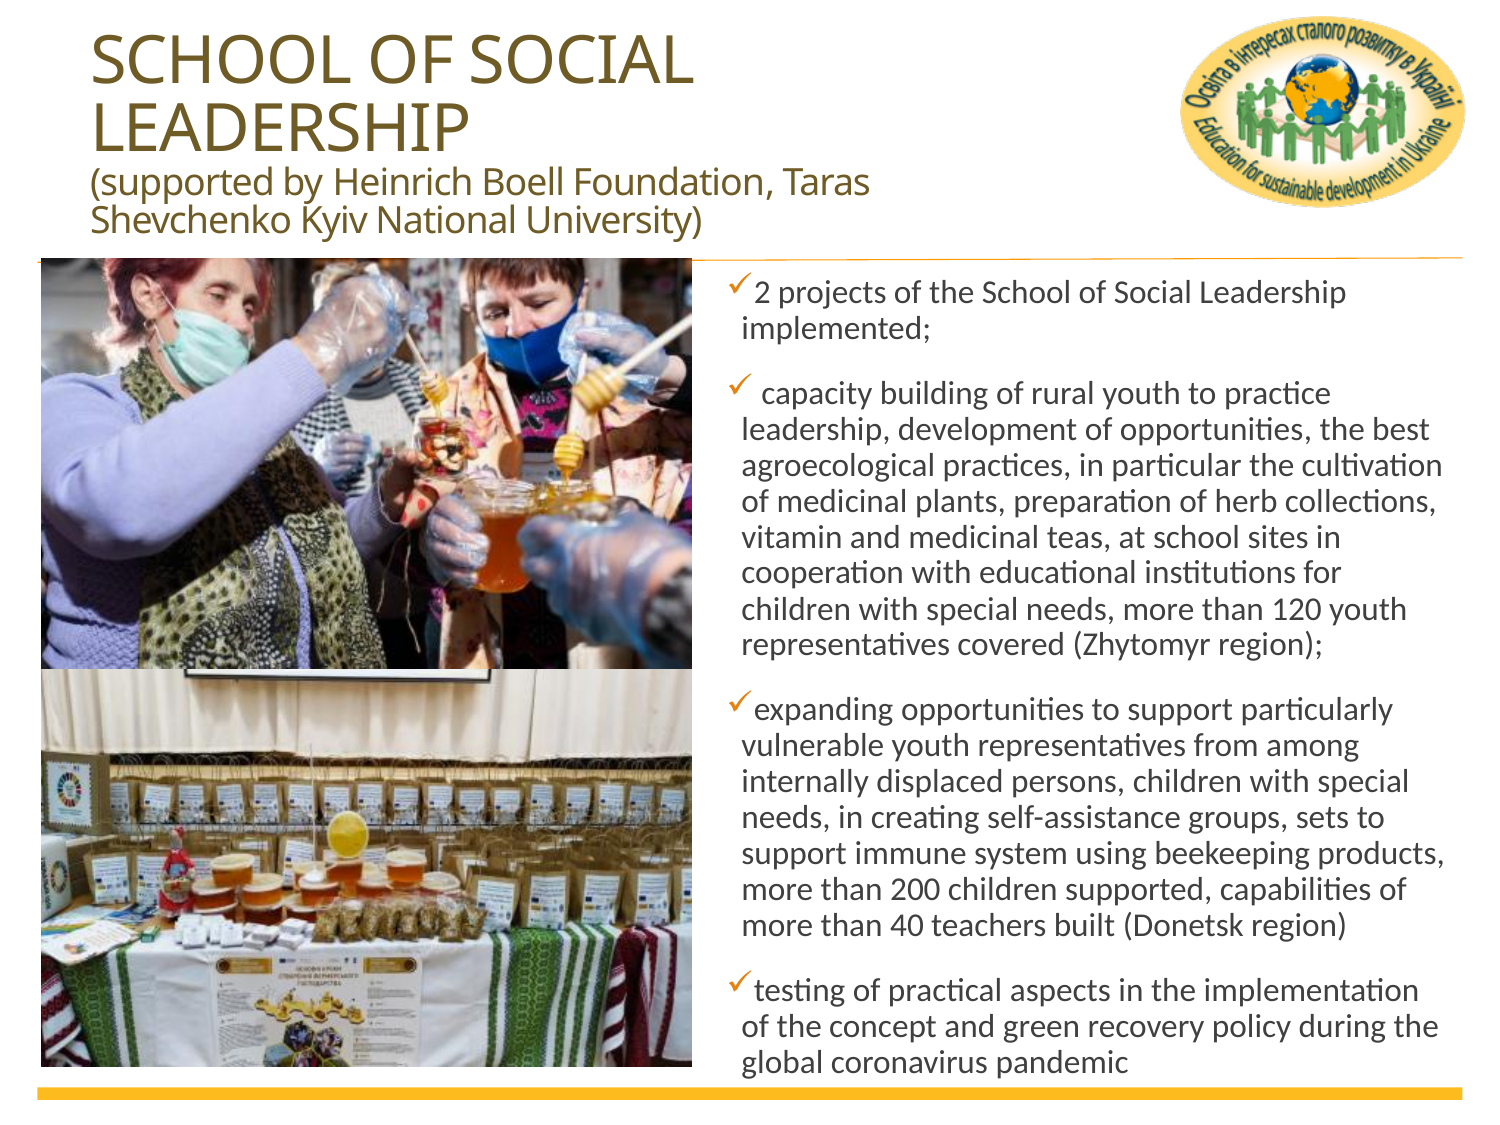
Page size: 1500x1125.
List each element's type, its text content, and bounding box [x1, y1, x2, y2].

picture [1179, 15, 1466, 208]
list 2 projects of the School of Social Leadership implemented; capacity building of rural youth to practice leadership, development of opportunities, the best agroecological practices, in particular the cultivation of medicinal plants, preparation of herb collections, vitamin and medicinal teas, at school sites in cooperation with educational institutions for children with special needs, more than 120 youth representatives covered (Zhytomyr region); expanding opportunities to support particularly vulnerable youth representatives from among internally displaced persons, children with special needs, in creating self-assistance groups, sets to support immune system using beekeeping products, more than 200 children supported, capabilities of more than 40 teachers built (Donetsk region) testing of practical aspects in the implementation of the concept and green recovery policy during the global coronavirus pandemic [726, 267, 1456, 1030]
picture [40, 257, 693, 1067]
text_box [1056, 0, 1500, 244]
title SCHOOL OF SOCIAL LEADERSHIP (supported by Heinrich Boell Foundation, Taras Shevchenko Kyiv National University) [75, 24, 1055, 246]
